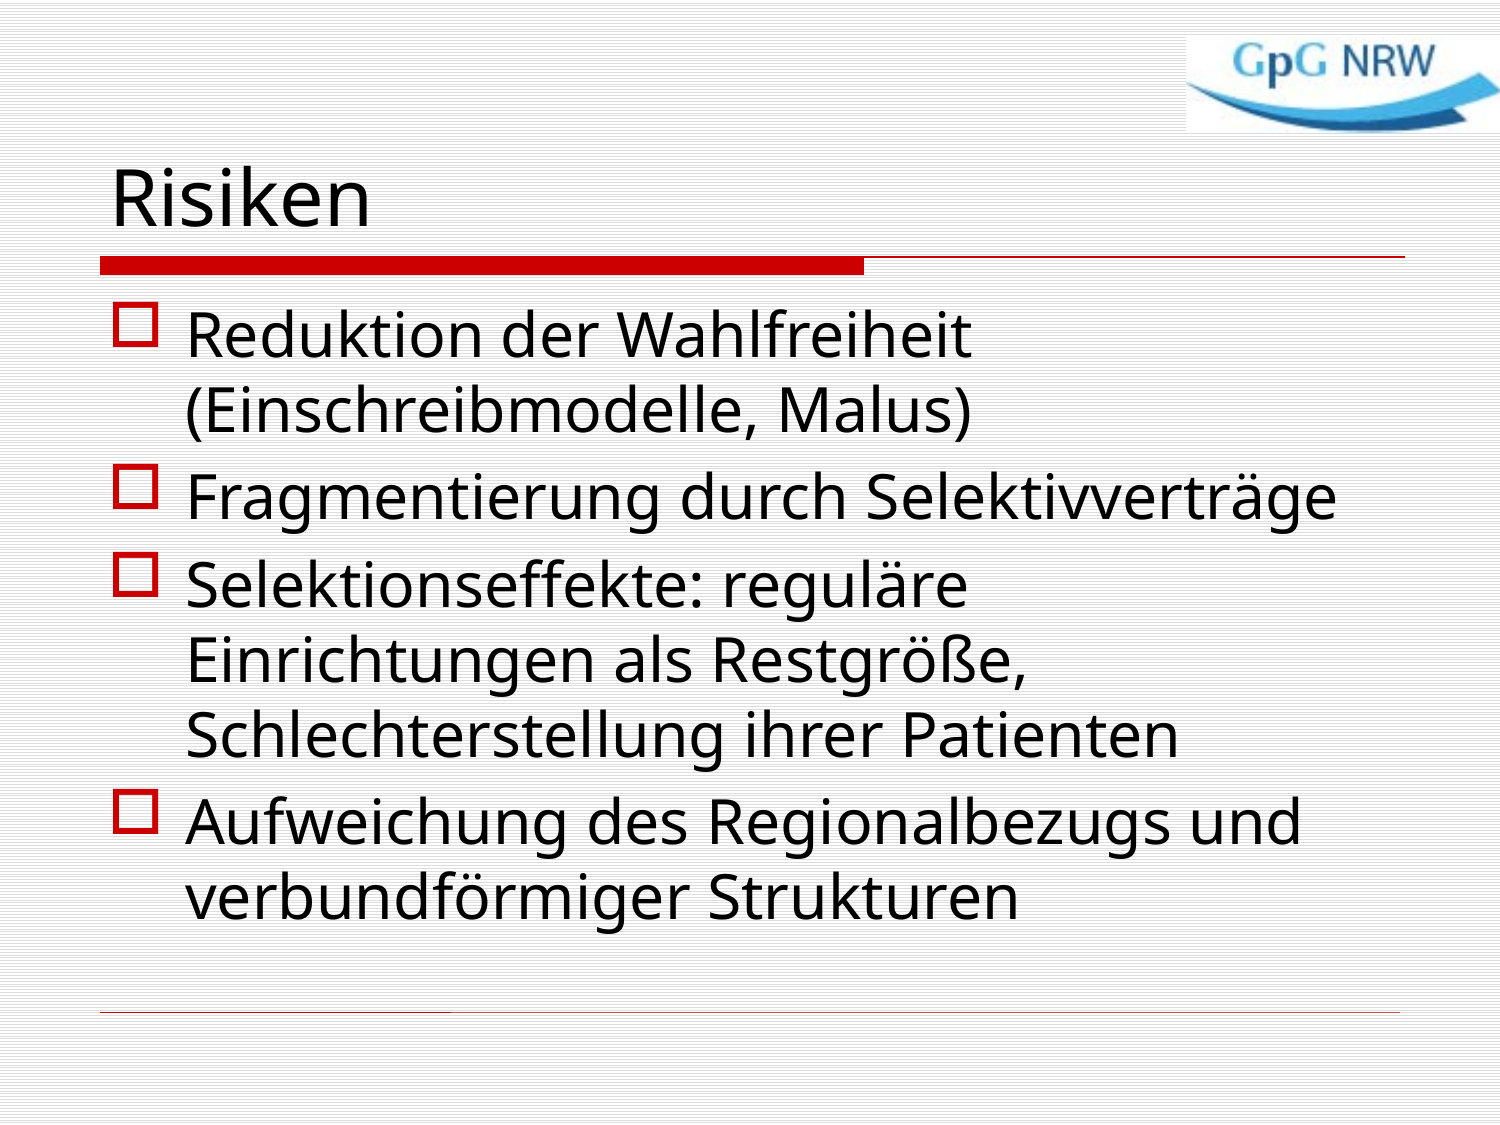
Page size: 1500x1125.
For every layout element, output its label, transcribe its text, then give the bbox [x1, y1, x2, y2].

picture [1186, 36, 1500, 134]
title Risiken [94, 50, 1407, 250]
list Reduktion der Wahlfreiheit (Einschreibmodelle, Malus) Fragmentierung durch Selektivverträge Selektionseffekte: reguläre Einrichtungen als Restgröße, Schlechterstellung ihrer Patienten Aufweichung des Regionalbezugs und verbundförmiger Strukturen [92, 287, 1406, 988]
